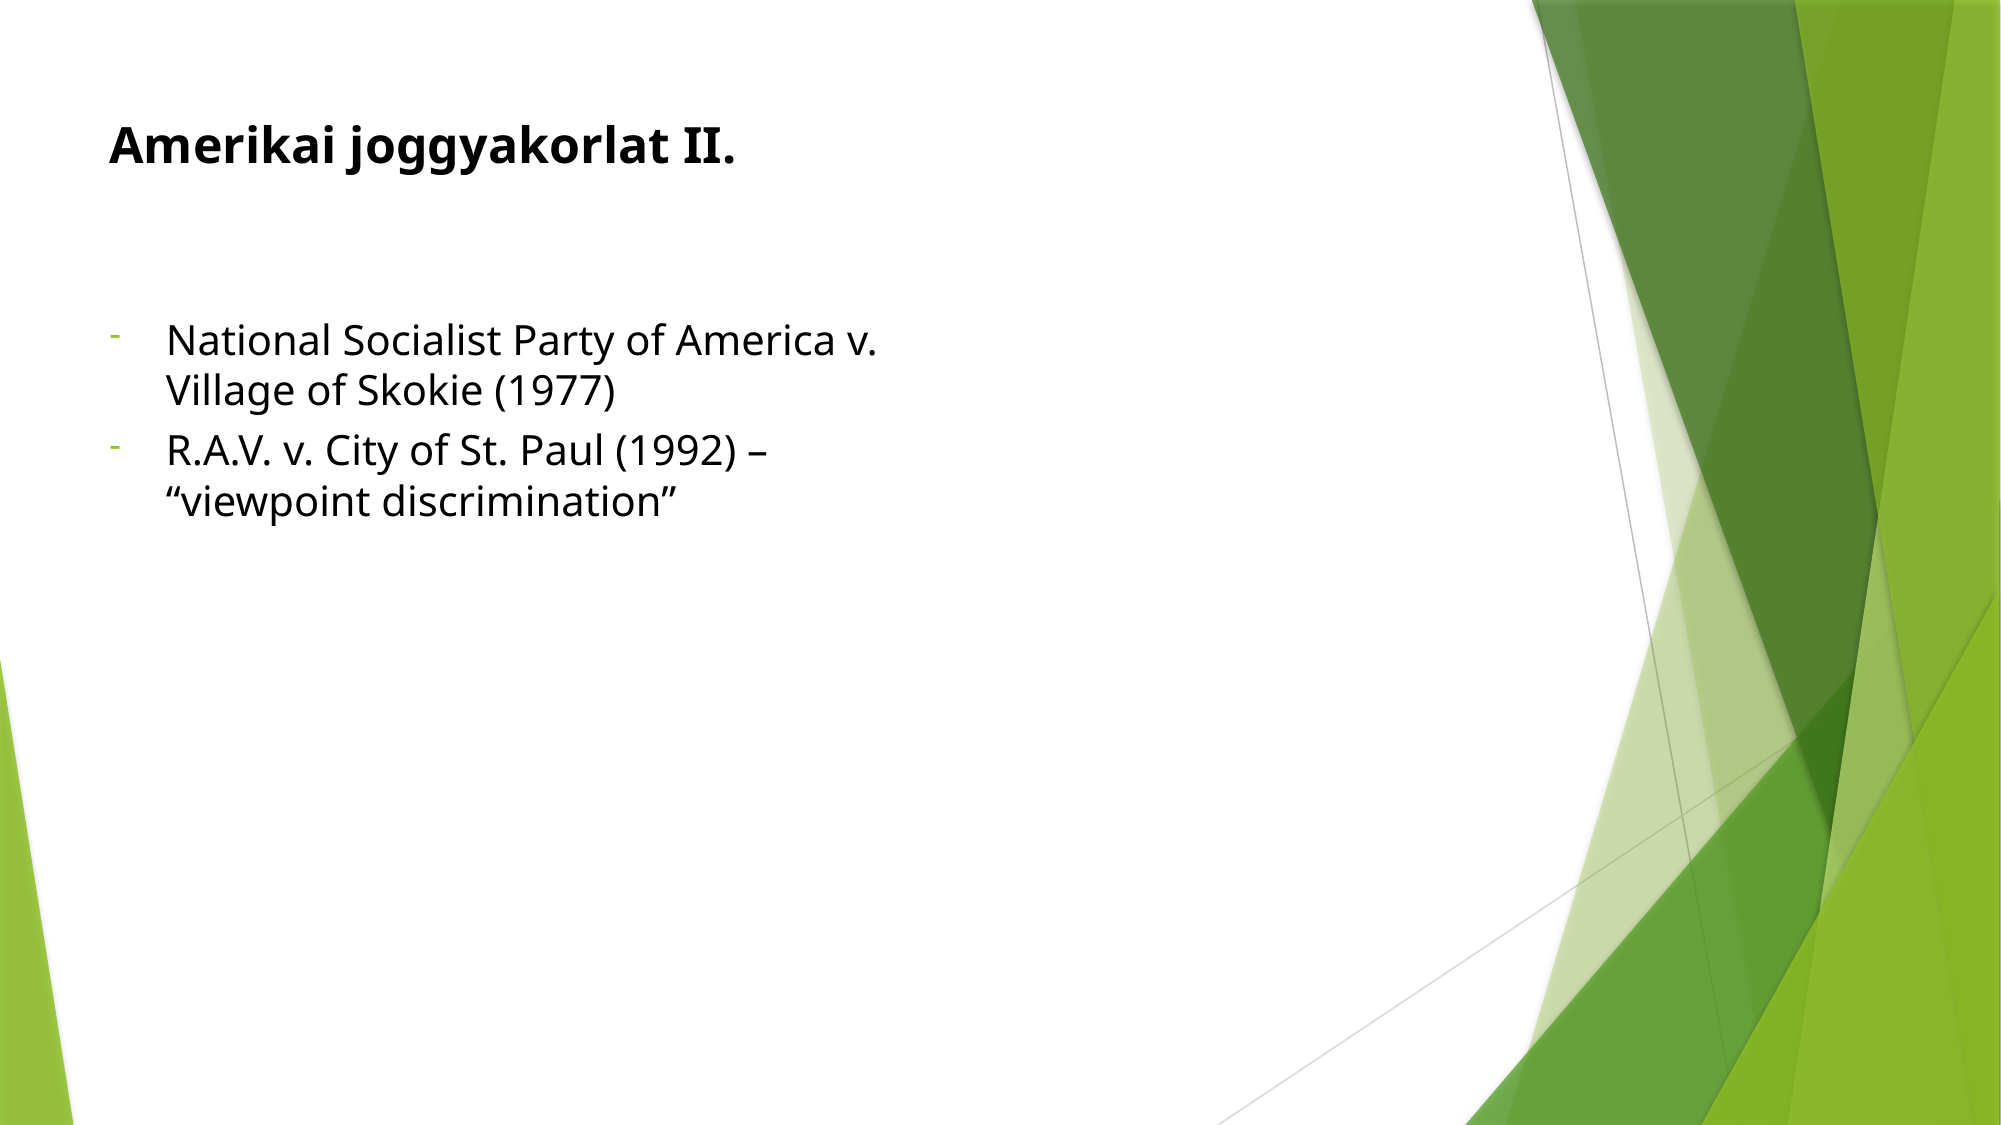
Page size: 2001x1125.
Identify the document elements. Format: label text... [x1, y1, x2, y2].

list National Socialist Party of America v. Village of Skokie (1977) R.A.V. v. City of St. Paul (1992) – “viewpoint discrimination” [94, 306, 961, 1036]
list Amerikai joggyakorlat II. [94, 89, 1906, 208]
